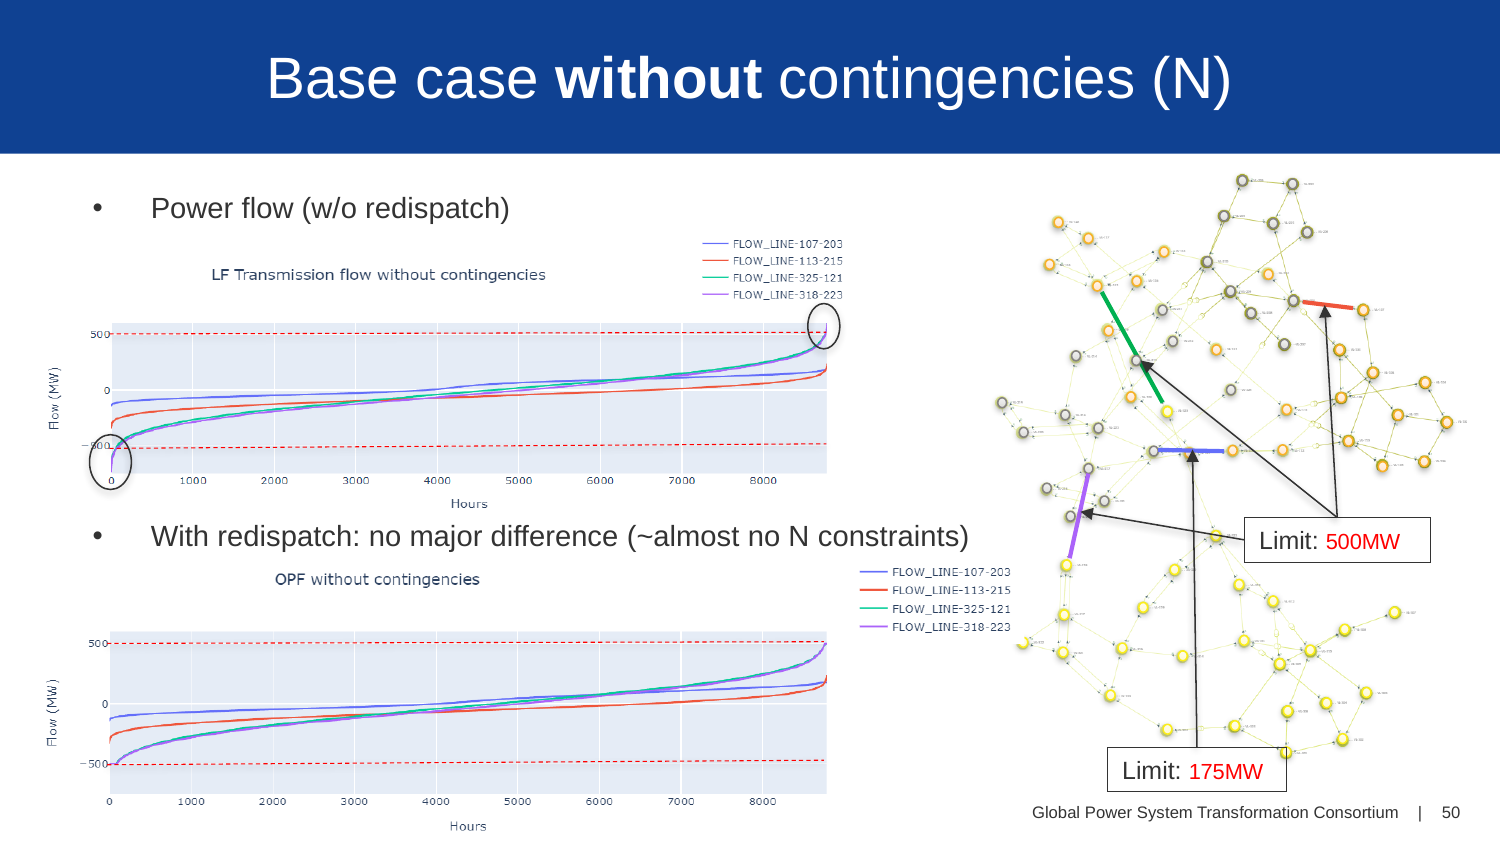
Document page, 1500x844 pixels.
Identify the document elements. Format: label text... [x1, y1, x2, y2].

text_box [31, 233, 1025, 840]
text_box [1324, 304, 1338, 359]
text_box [984, 161, 1468, 782]
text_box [1140, 360, 1338, 518]
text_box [1080, 511, 1187, 541]
text_box Power flow (w/o redispatch) With redispatch: no major difference (~almost no N constraints) [77, 182, 979, 231]
text_box Power flow (w/o redispatch) With redispatch: no major difference (~almost no N constraints) [1028, 790, 1098, 844]
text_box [1192, 449, 1198, 748]
title Base case without contingencies (N) [0, 0, 1500, 154]
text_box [1202, 526, 1245, 541]
